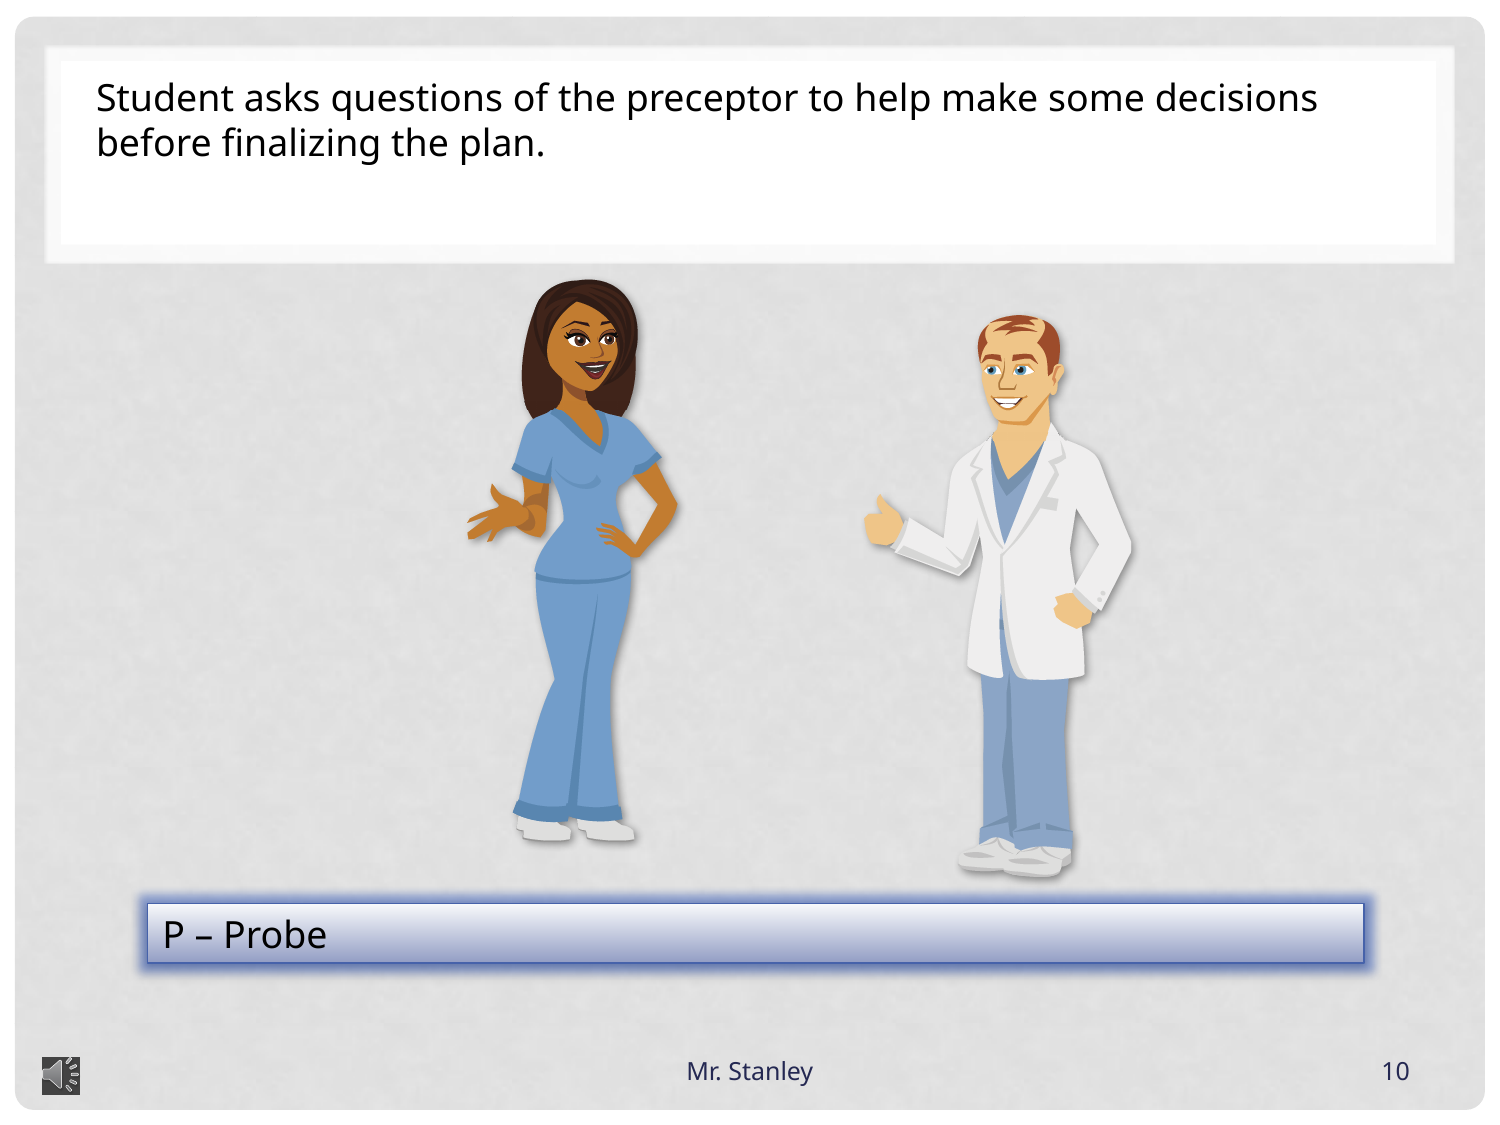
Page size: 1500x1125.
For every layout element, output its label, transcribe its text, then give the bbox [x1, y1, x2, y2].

picture [863, 314, 1133, 878]
footer Mr. Stanley [512, 1042, 988, 1103]
slide_number 10 [1074, 1042, 1425, 1103]
text_box P – Probe [147, 903, 1365, 964]
picture [41, 1055, 82, 1096]
text_box Student asks questions of the preceptor to help make some decisions before finalizing the plan. [81, 66, 1424, 172]
picture [466, 279, 679, 843]
